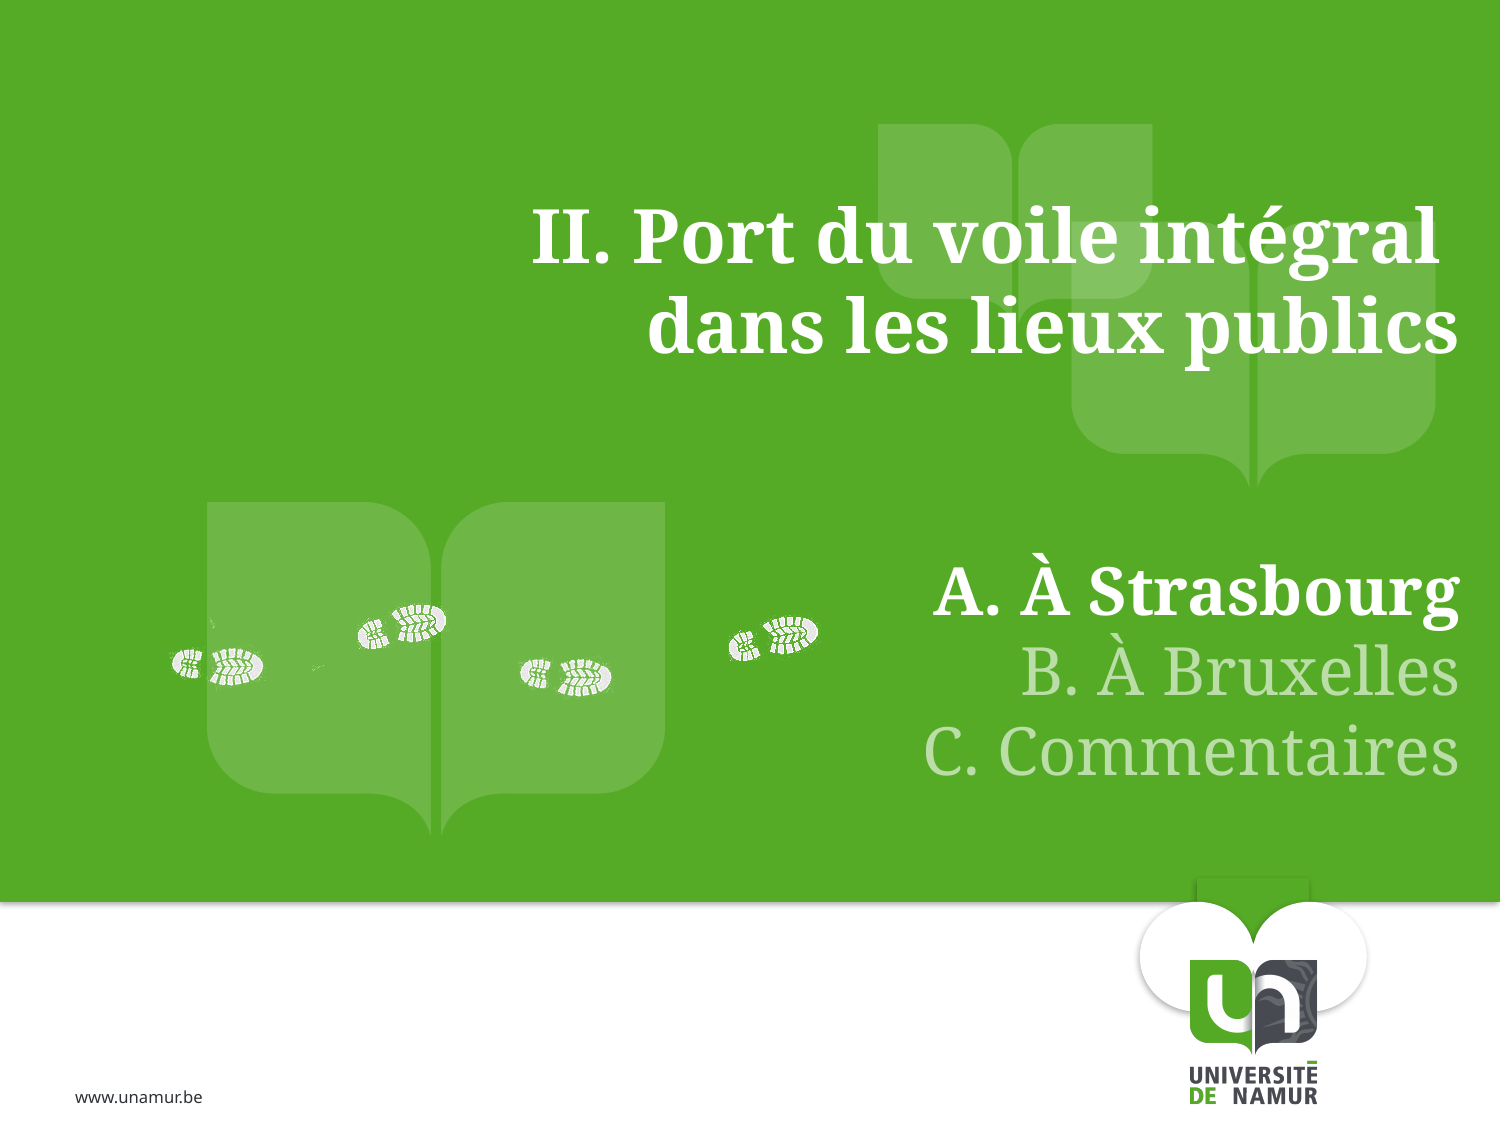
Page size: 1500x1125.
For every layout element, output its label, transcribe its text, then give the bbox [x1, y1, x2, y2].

picture [1175, 945, 1332, 1119]
picture [0, 0, 1500, 902]
title II. Port du voile intégral dans les lieux publics A. à Strasbourg B. à Bruxelles C. Commentaires [21, 125, 1477, 852]
